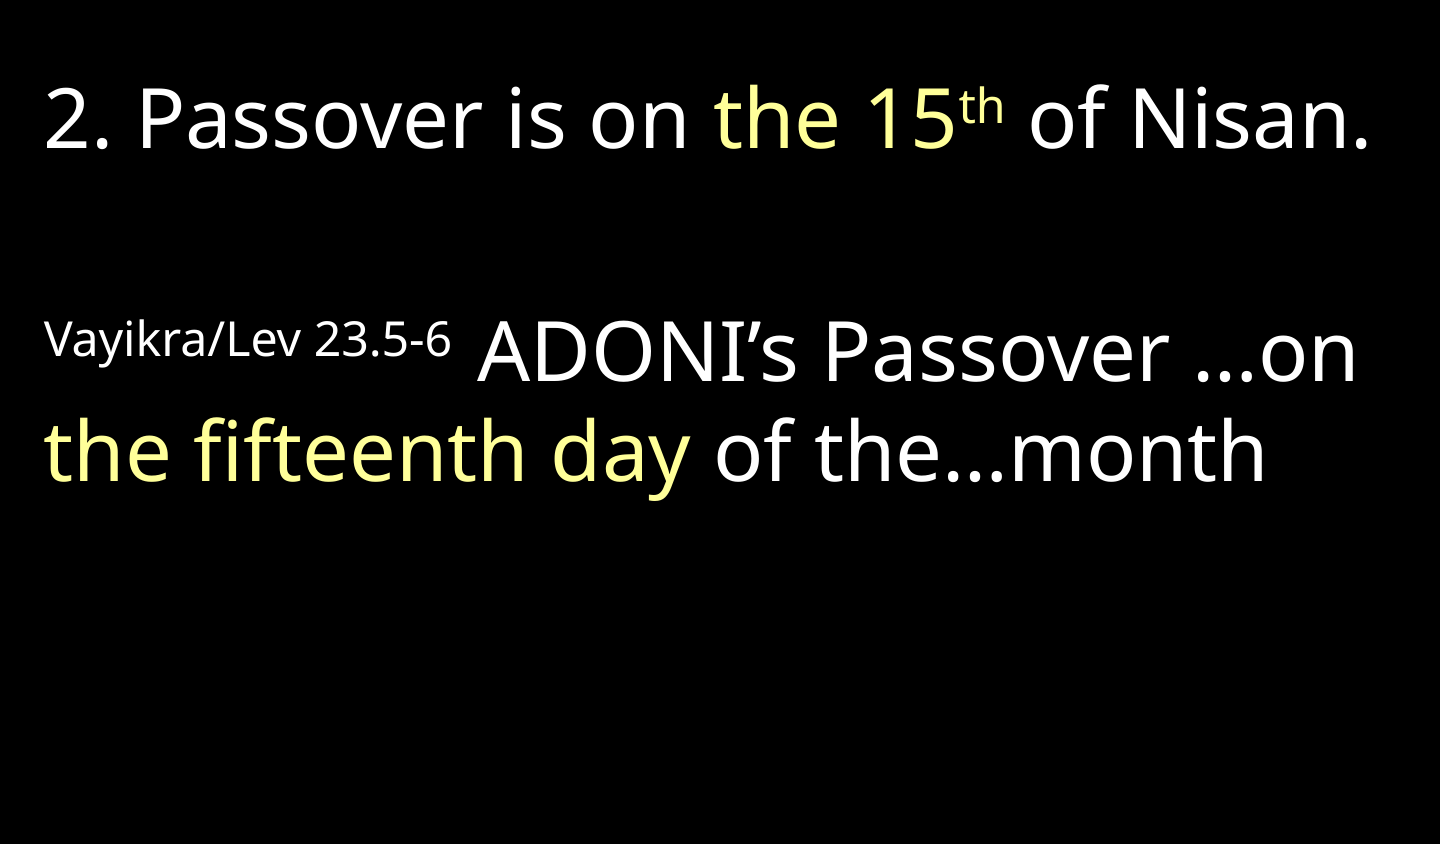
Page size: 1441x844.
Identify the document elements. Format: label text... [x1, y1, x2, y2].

subtitle 2. Passover is on the 15th of Nisan. Vayikra/Lev 23.5-6 Adoni’s Passover …on the fifteenth day of the…month [32, 59, 1408, 844]
